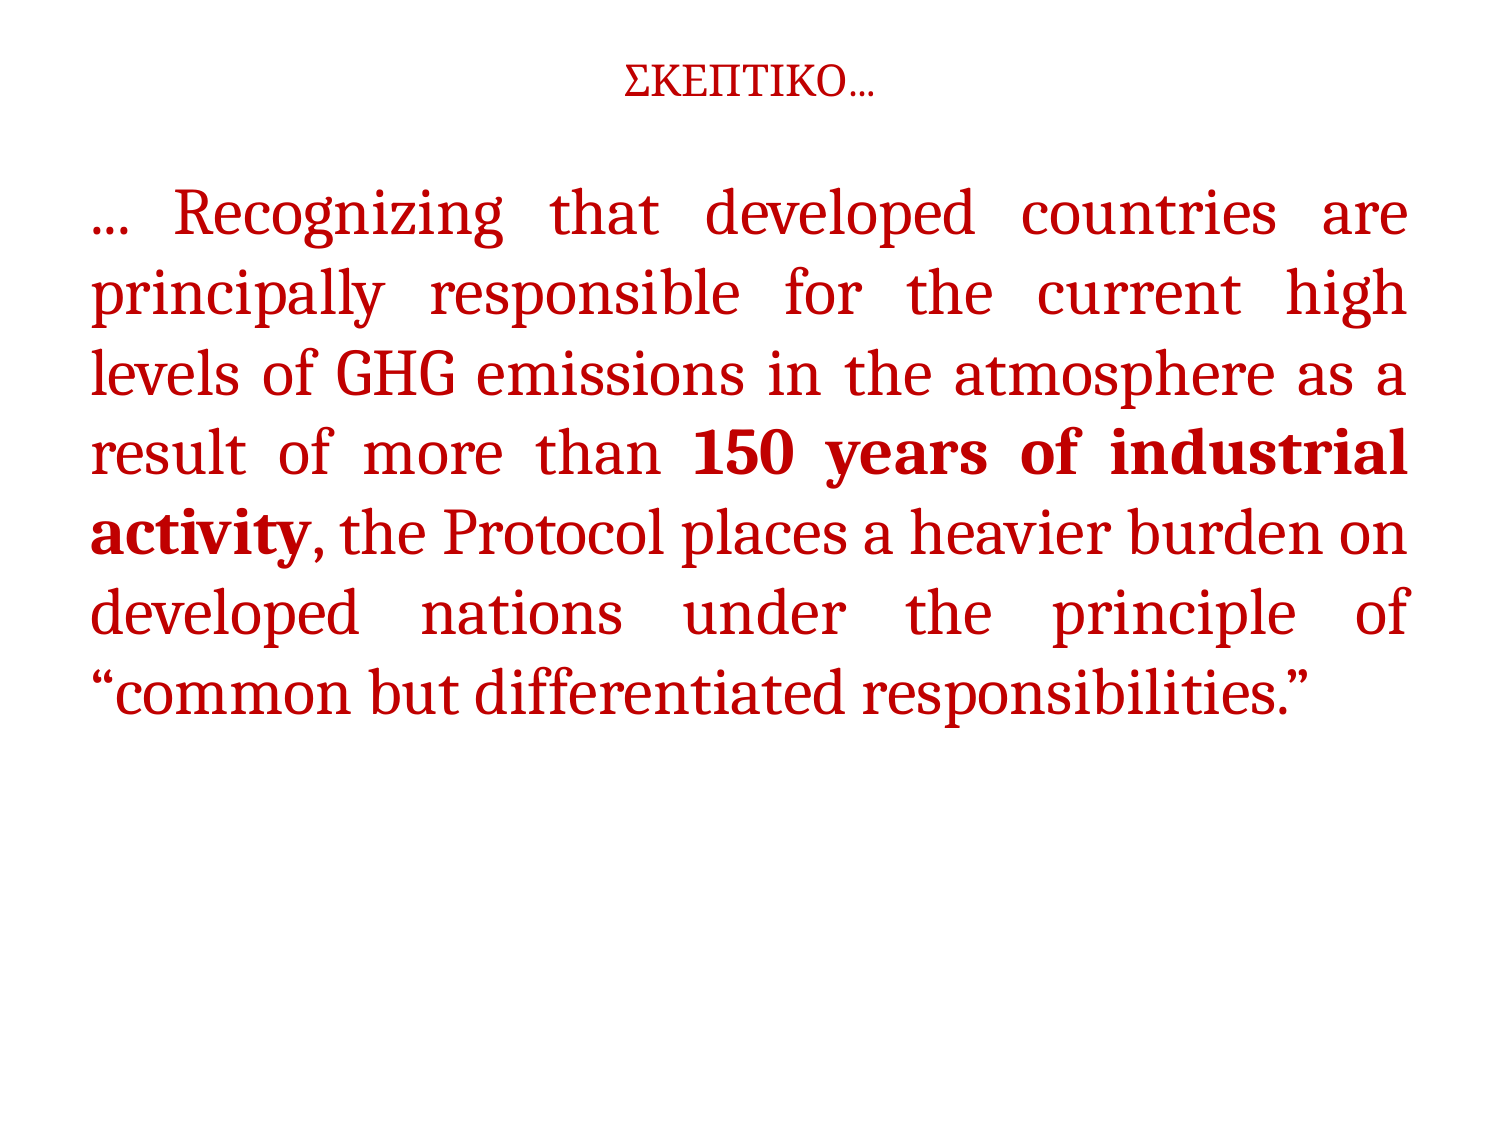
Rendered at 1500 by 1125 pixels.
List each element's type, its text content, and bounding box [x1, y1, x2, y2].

title ΣΚΕΠΤΙΚΟ... [75, 45, 1425, 114]
list ... Recognizing that developed countries are principally responsible for the current high levels of GHG emissions in the atmosphere as a result of more than 150 years of industrial activity, the Protocol places a heavier burden on developed nations under the principle of “common but differentiated responsibilities.” [75, 160, 1425, 1005]
